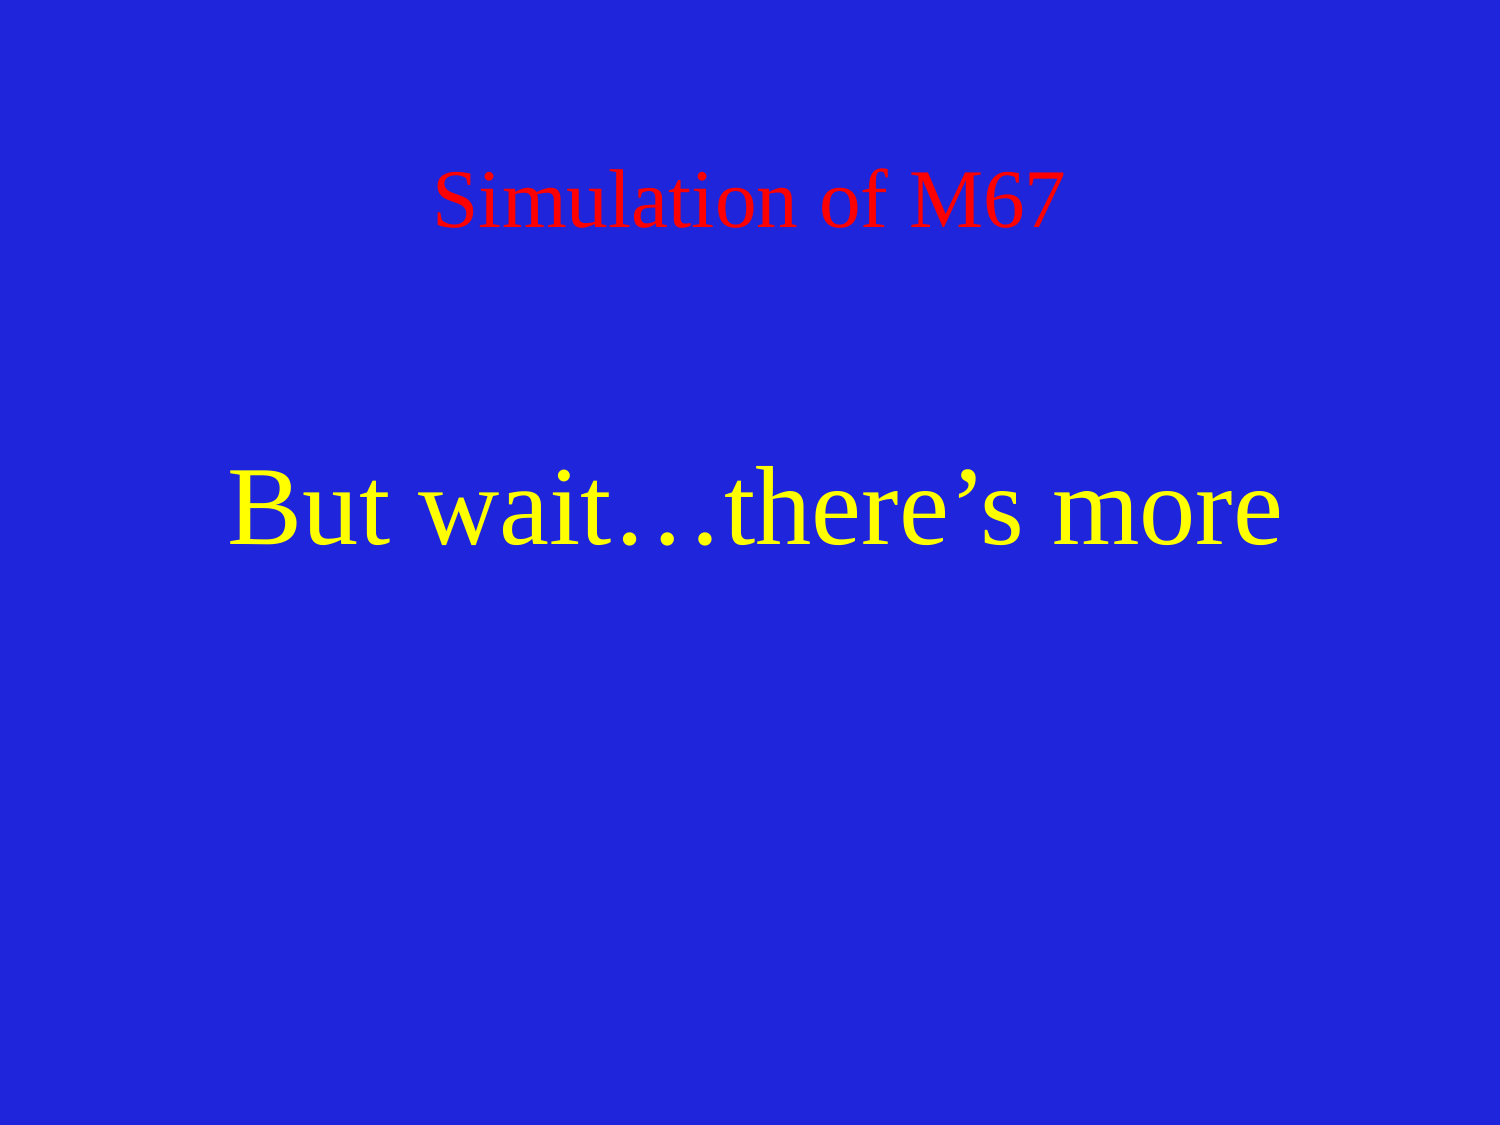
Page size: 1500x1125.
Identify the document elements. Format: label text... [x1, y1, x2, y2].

title Simulation of M67 [112, 99, 1388, 288]
text_box But wait…there’s more [49, 424, 1463, 575]
